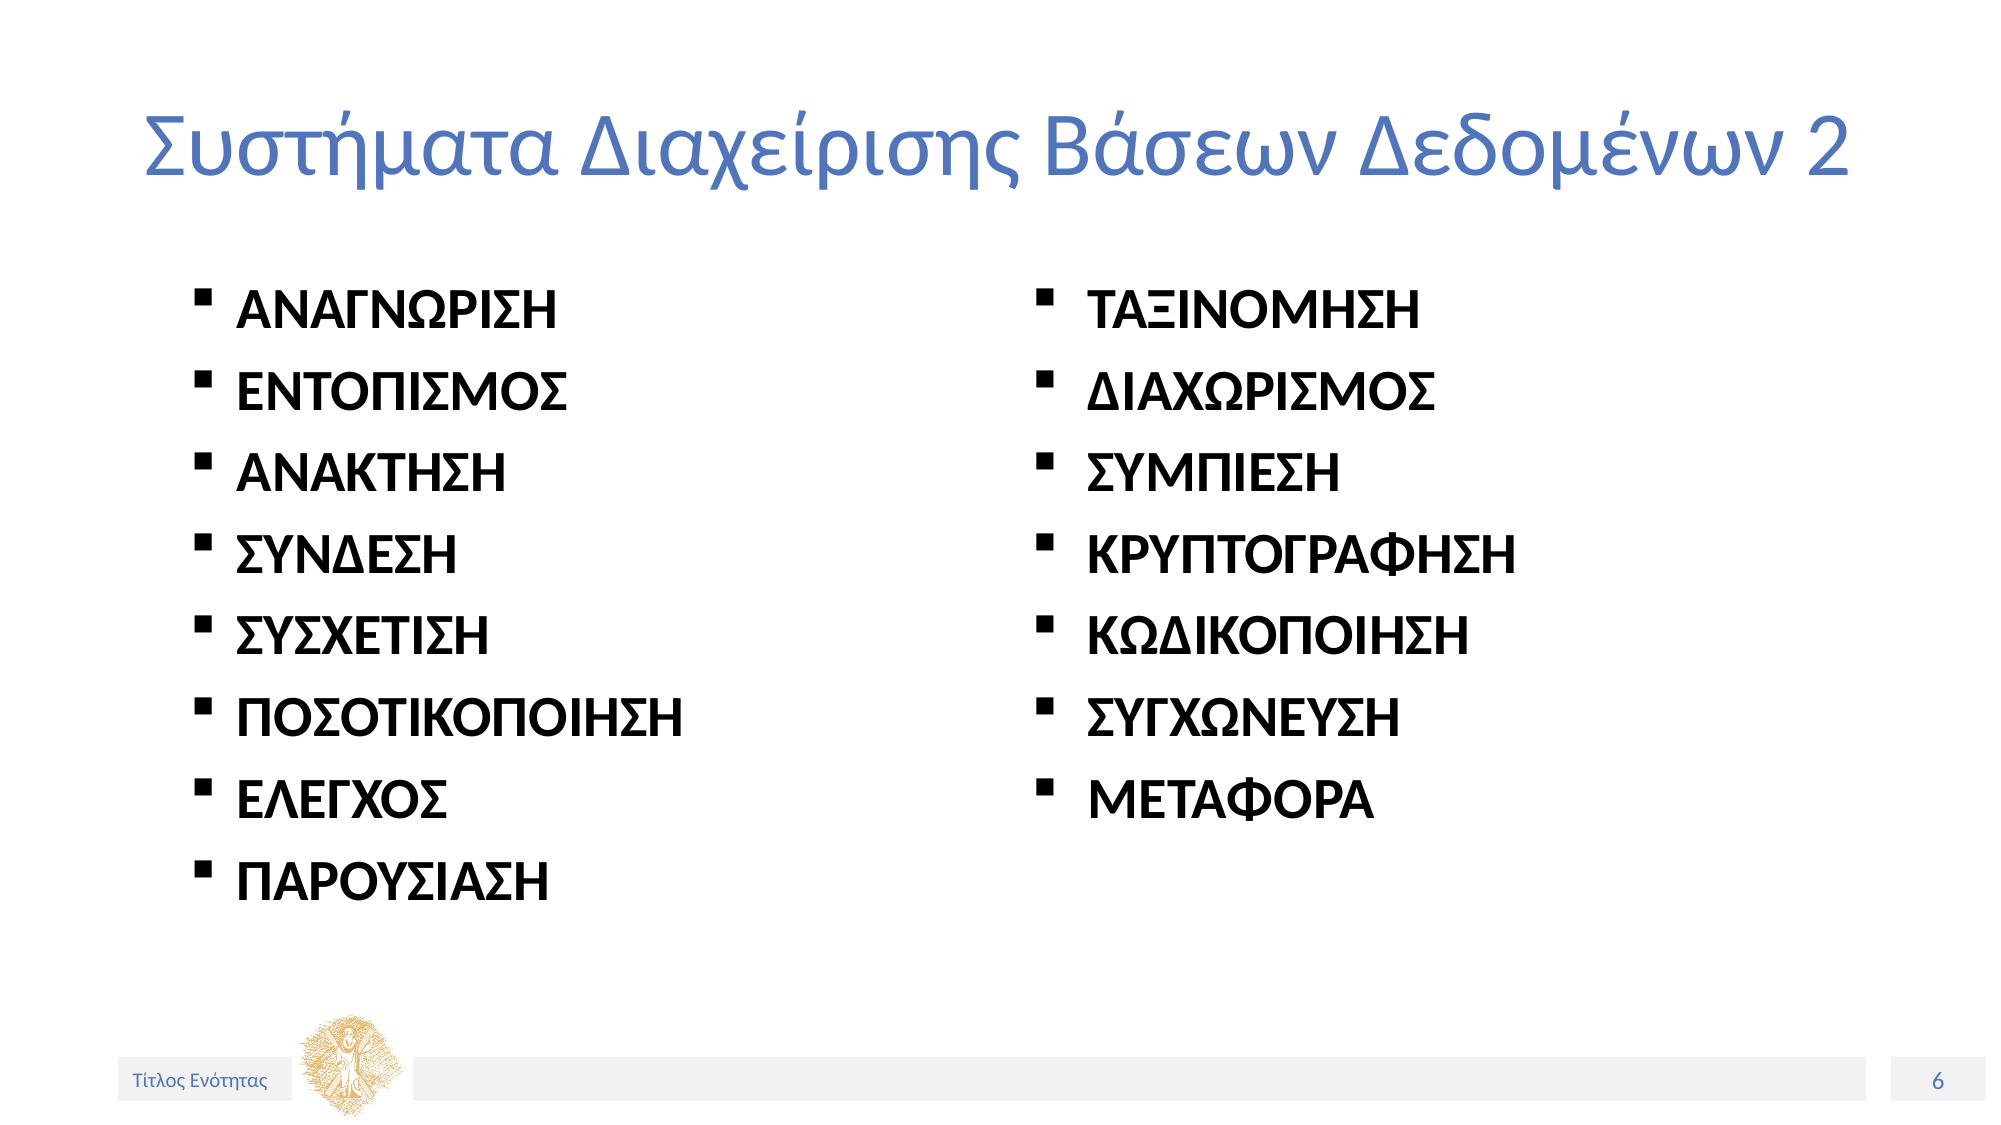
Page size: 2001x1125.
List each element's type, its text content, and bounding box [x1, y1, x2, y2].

picture [292, 1004, 413, 1121]
title Συστήματα Διαχείρισης Βάσεων Δεδομένων 2 [99, 45, 1900, 233]
list ΤΑΞΙΝΟΜΗΣΗ ΔΙΑΧΩΡΙΣΜΟΣ ΣΥΜΠΙΕΣΗ ΚΡΥΠΤΟΓΡΑΦΗΣΗ ΚΩΔΙΚΟΠΟΙΗΣΗ ΣΥΓΧΩΝΕΥΣΗ ΜΕΤΑΦΟΡΑ [1016, 262, 1900, 1005]
list ΑΝΑΓΝΩΡΙΣΗ ΕΝΤΟΠΙΣΜΟΣ ΑΝΑΚΤΗΣΗ ΣΥΝΔΕΣΗ ΣΥΣΧΕΤΙΣΗ ΠΟΣΟΤΙΚΟΠΟΙΗΣΗ ΕΛΕΓΧΟΣ ΠΑΡΟΥΣΙΑΣΗ [99, 262, 984, 1005]
